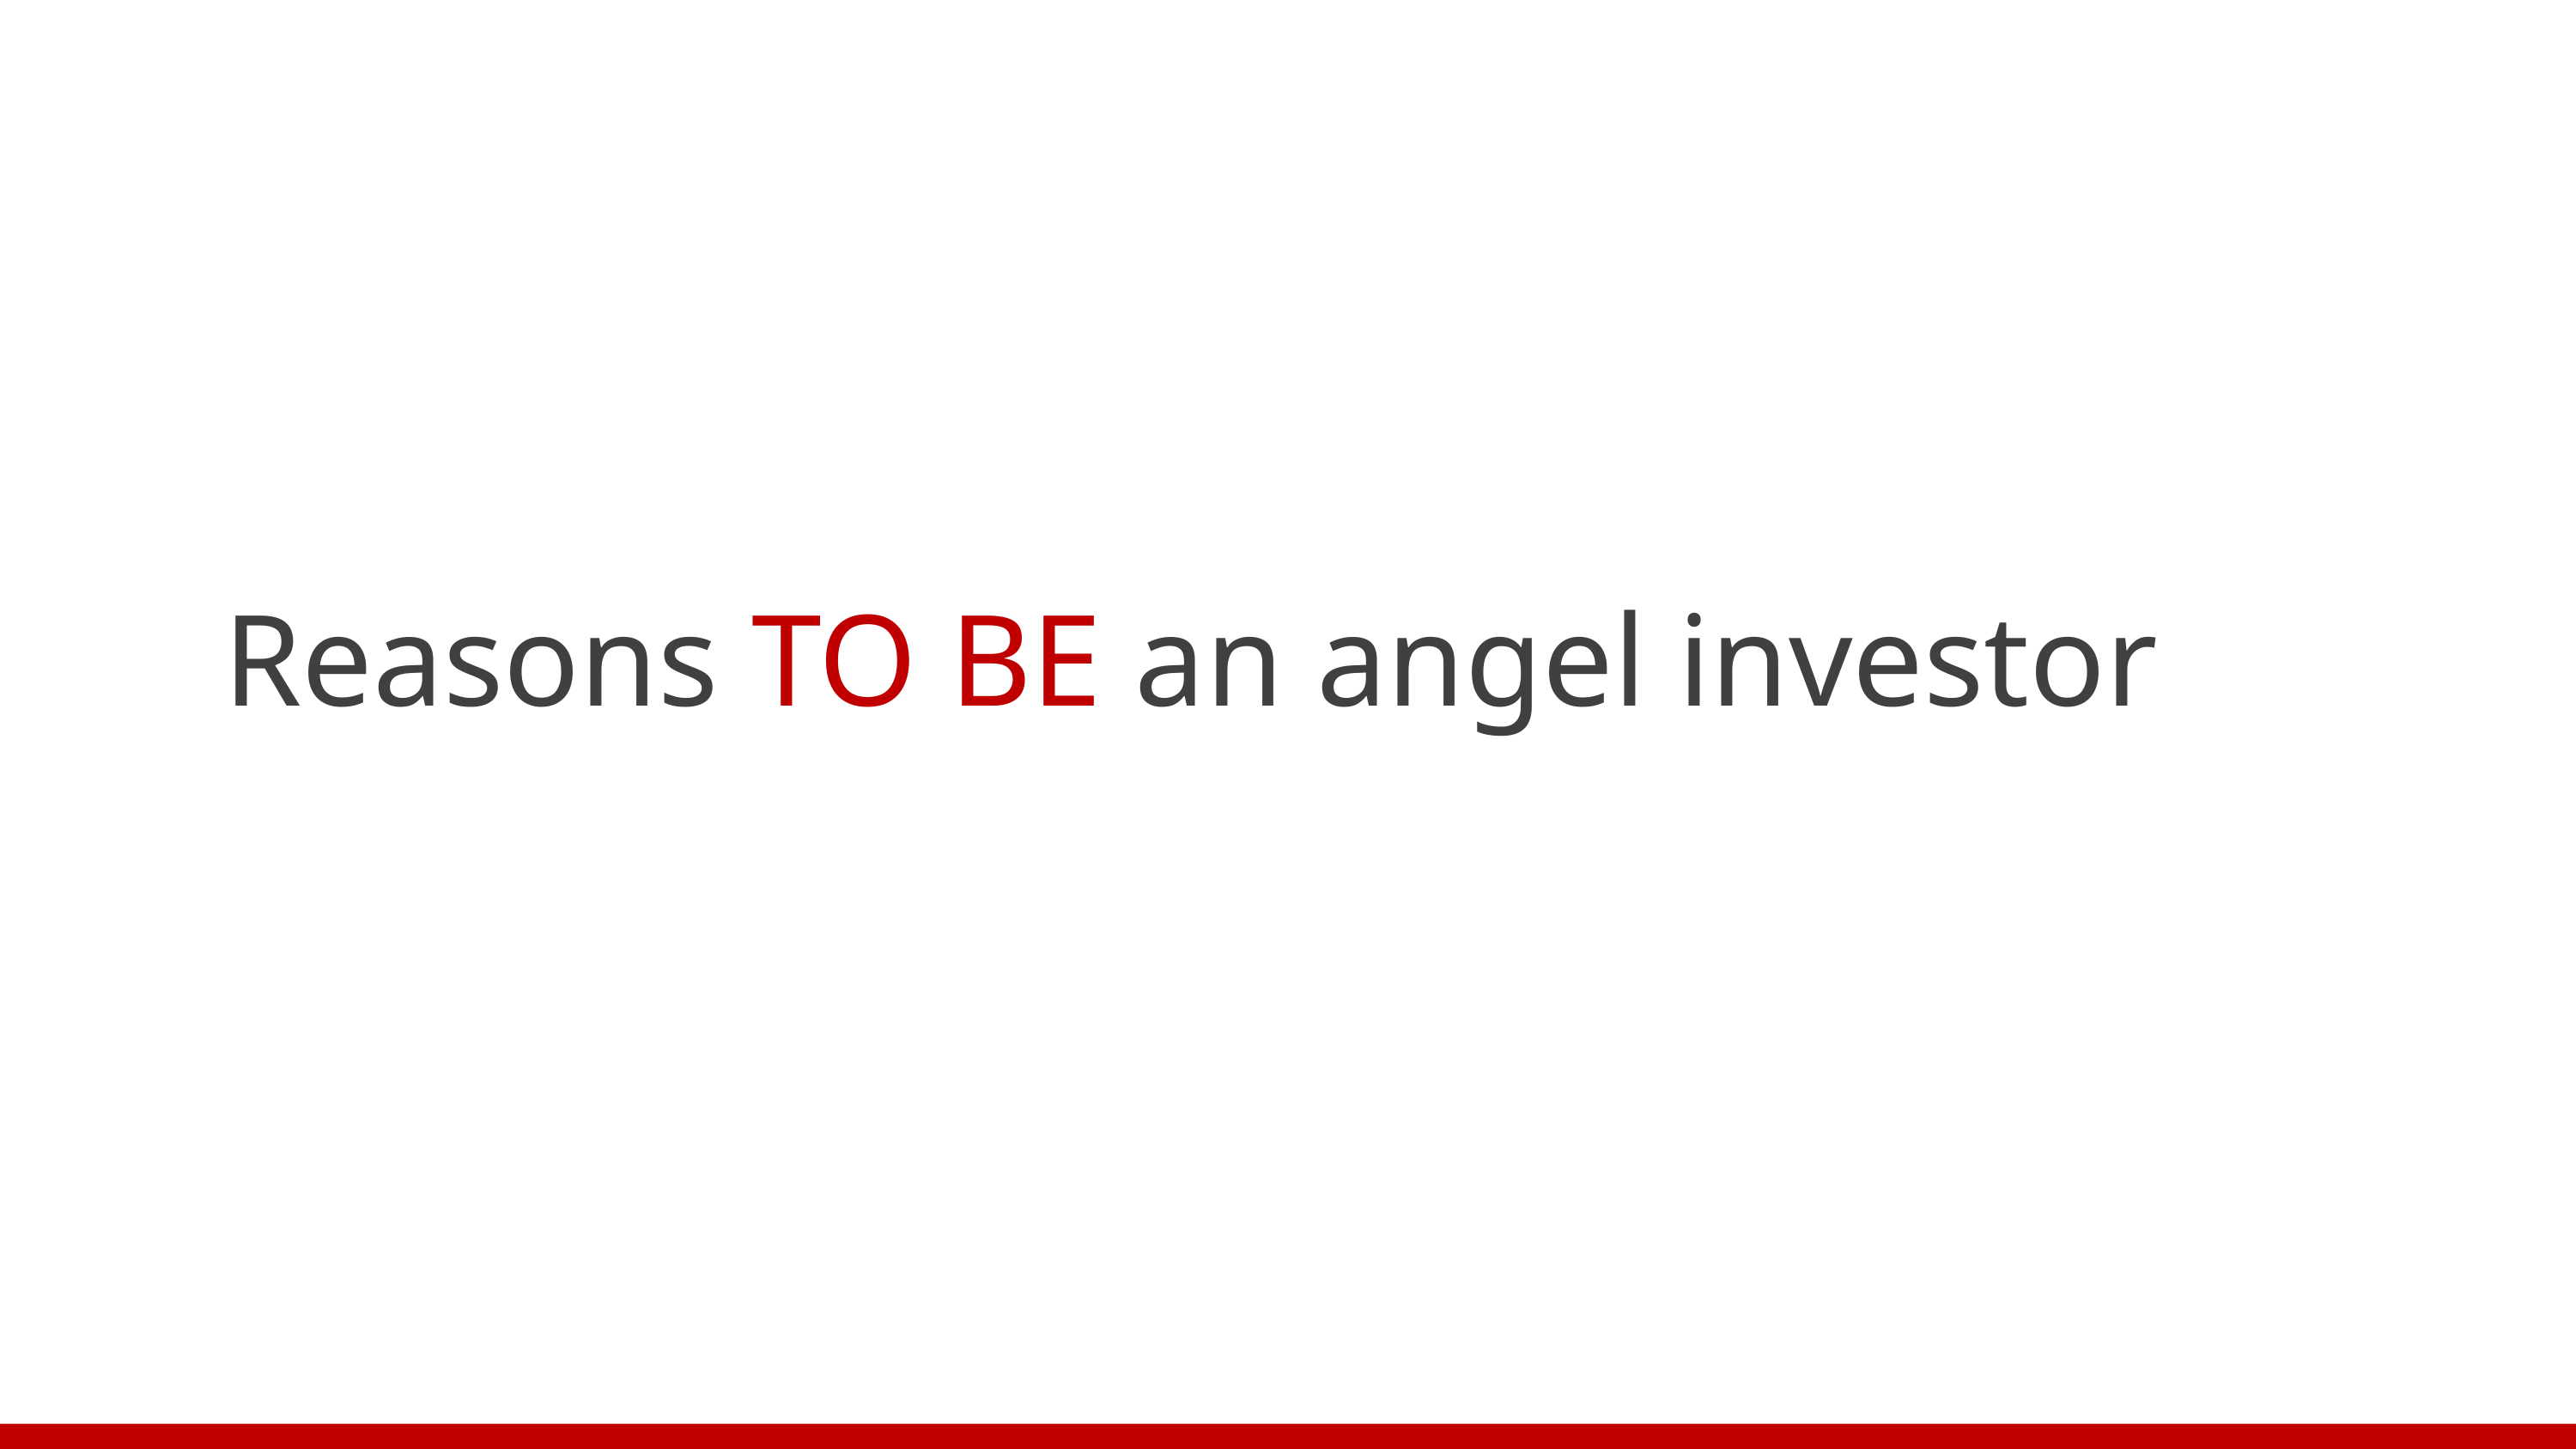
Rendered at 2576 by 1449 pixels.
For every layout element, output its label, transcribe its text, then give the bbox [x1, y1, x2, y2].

text_box Reasons TO BE an angel investor [223, 555, 2576, 732]
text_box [0, 1423, 2576, 1449]
